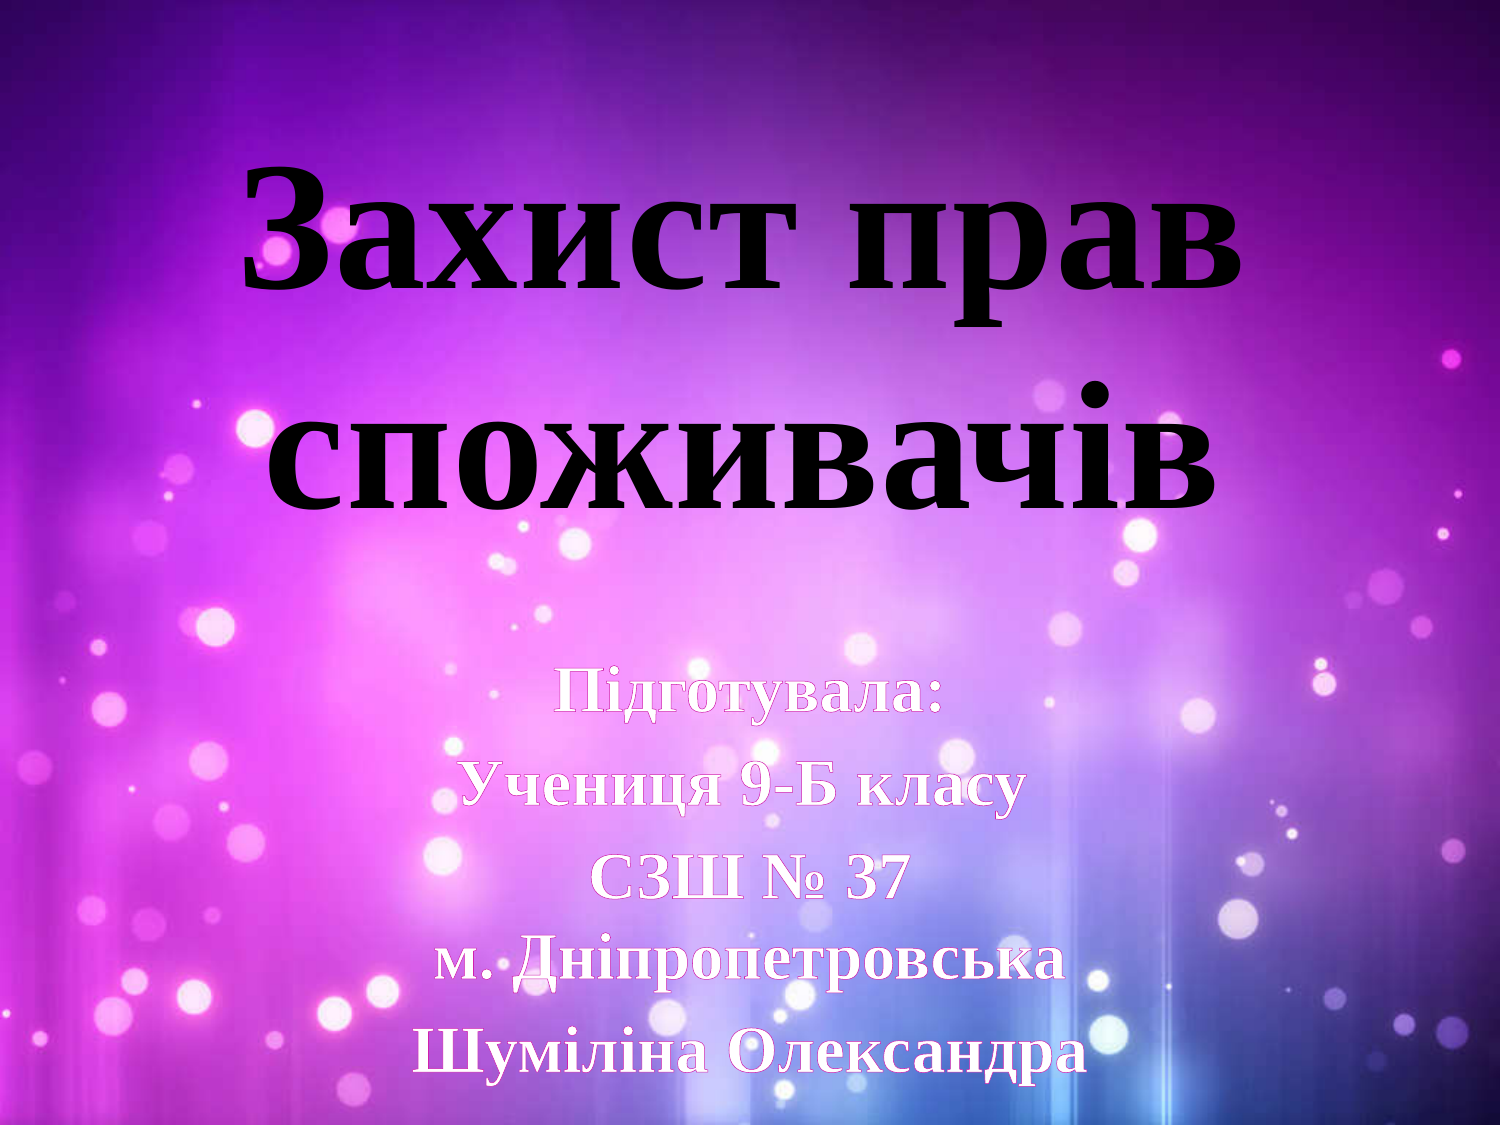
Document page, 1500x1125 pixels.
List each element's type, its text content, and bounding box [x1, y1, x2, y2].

picture [0, 0, 1500, 1125]
title Захист прав споживачів [105, 140, 1381, 511]
subtitle Підготувала: Учениця 9-Б класу СЗШ № 37 м. Дніпропетровська Шуміліна Олександра [225, 637, 1275, 1102]
